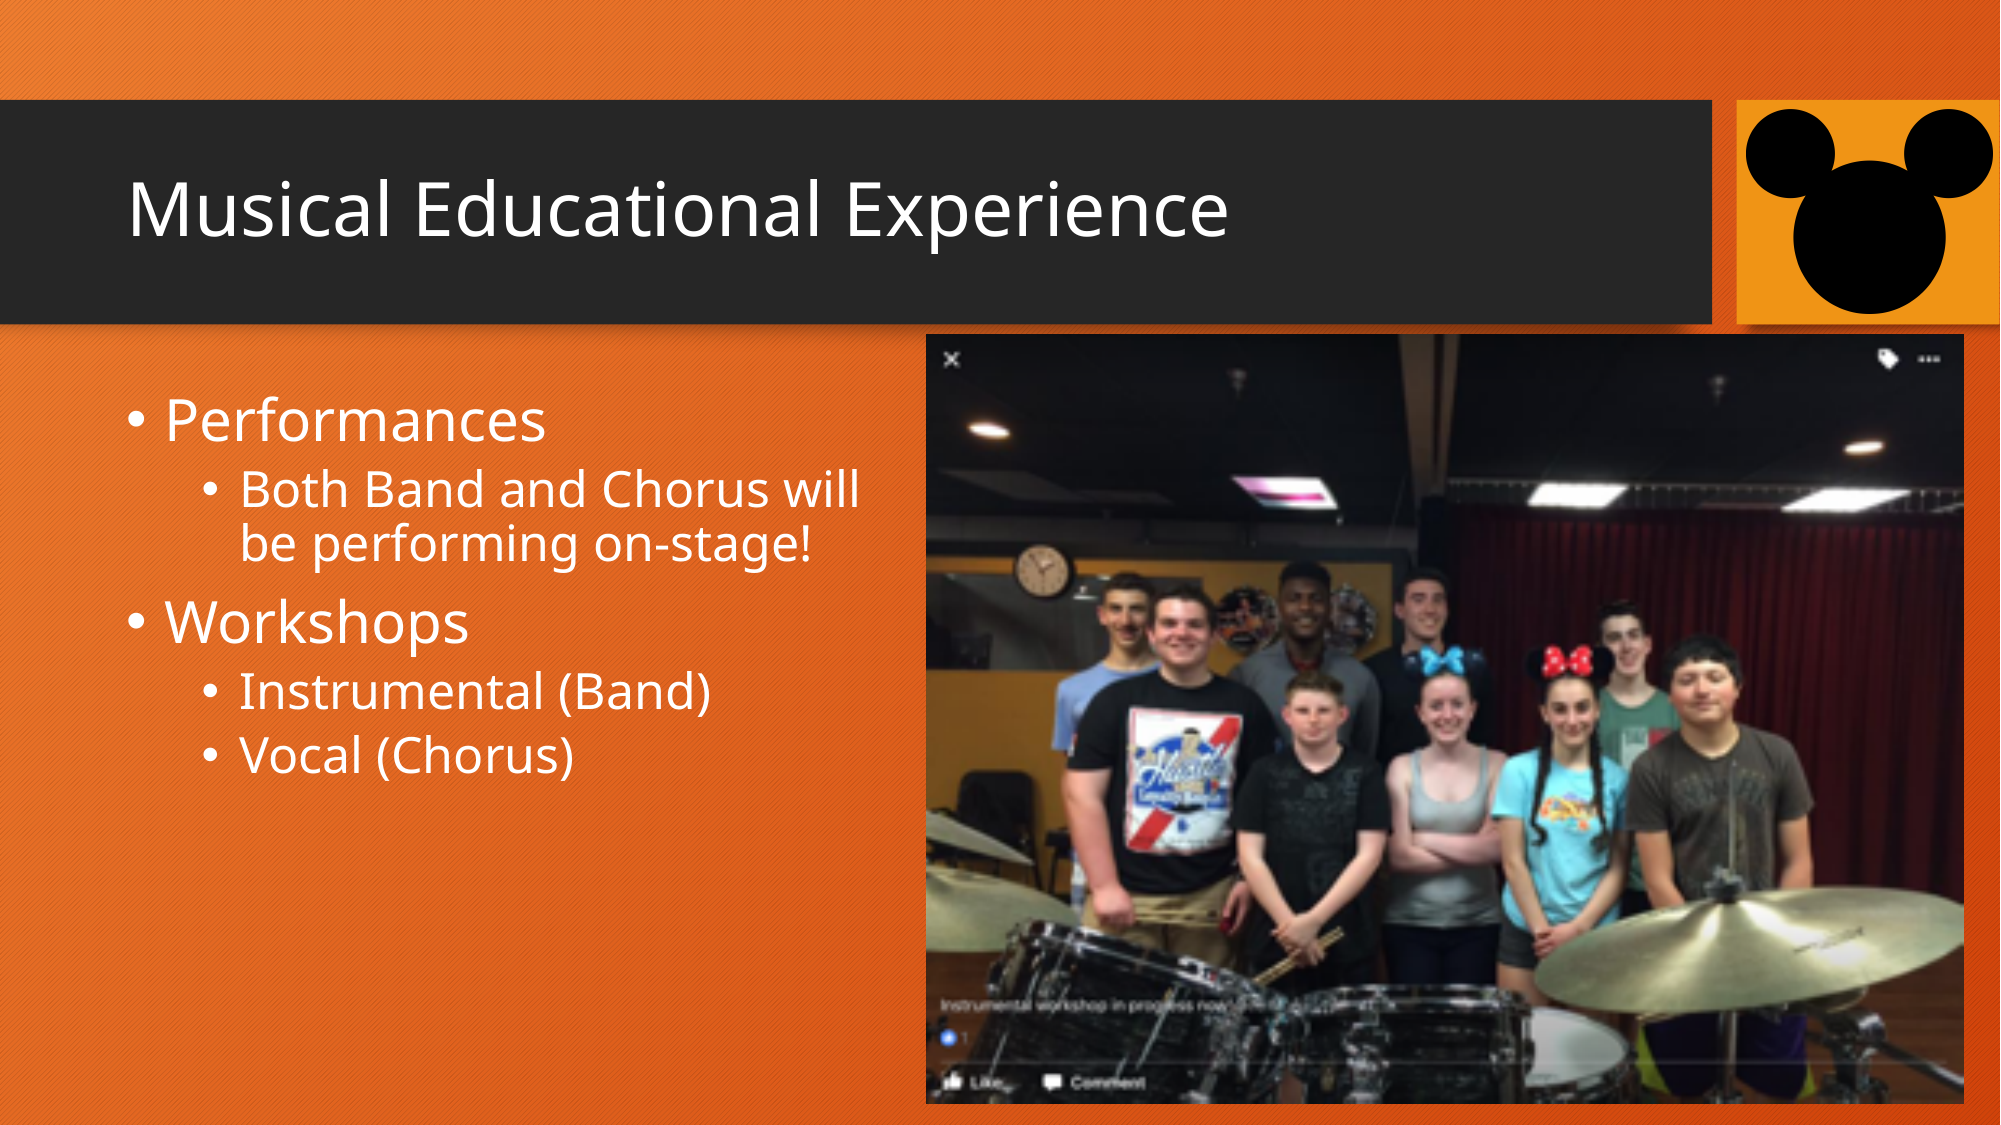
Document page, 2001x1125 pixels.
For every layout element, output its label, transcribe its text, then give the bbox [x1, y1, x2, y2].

picture [0, 325, 2000, 1105]
list Performances Both Band and Chorus will be performing on-stage! Workshops Instrumental (Band) Vocal (Chorus) [111, 383, 895, 951]
picture [1745, 109, 1994, 315]
title Musical Educational Experience [111, 123, 1689, 301]
